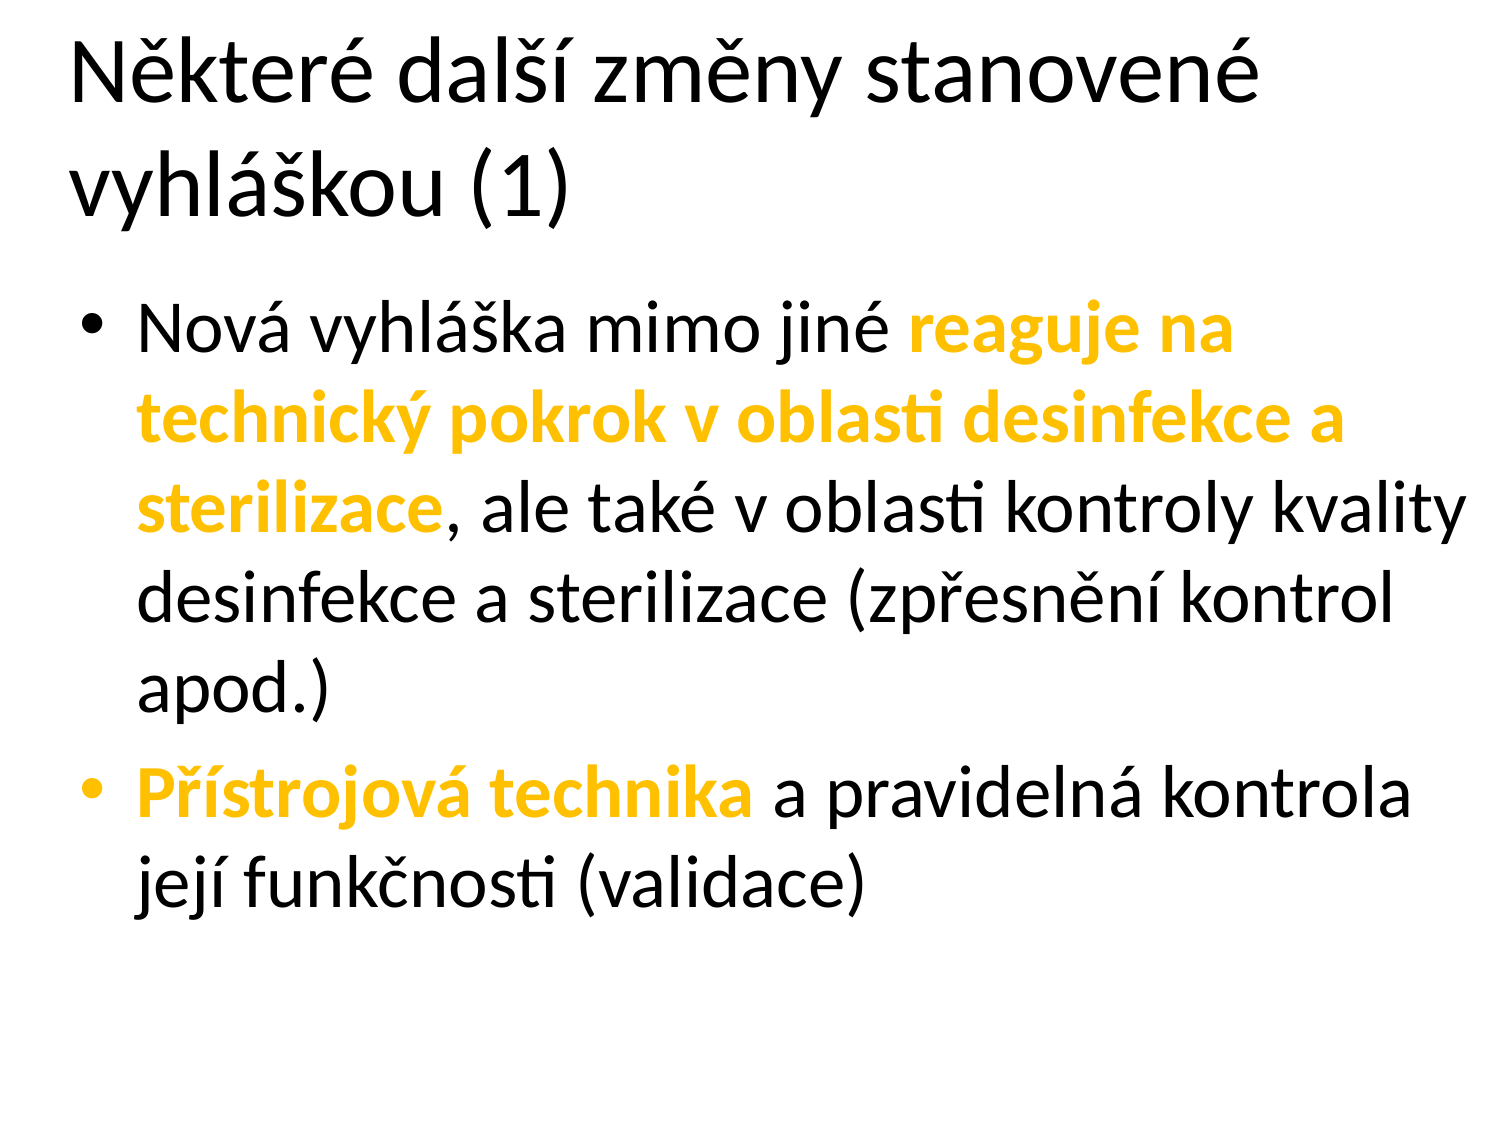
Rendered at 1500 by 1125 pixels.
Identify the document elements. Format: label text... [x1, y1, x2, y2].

title Některé další změny stanovené vyhláškou (1) [53, 0, 1500, 244]
list Nová vyhláška mimo jiné reaguje na technický pokrok v oblasti desinfekce a sterilizace, ale také v oblasti kontroly kvality desinfekce a sterilizace (zpřesnění kontrol apod.) Přístrojová technika a pravidelná kontrola její funkčnosti (validace) [64, 269, 1500, 965]
